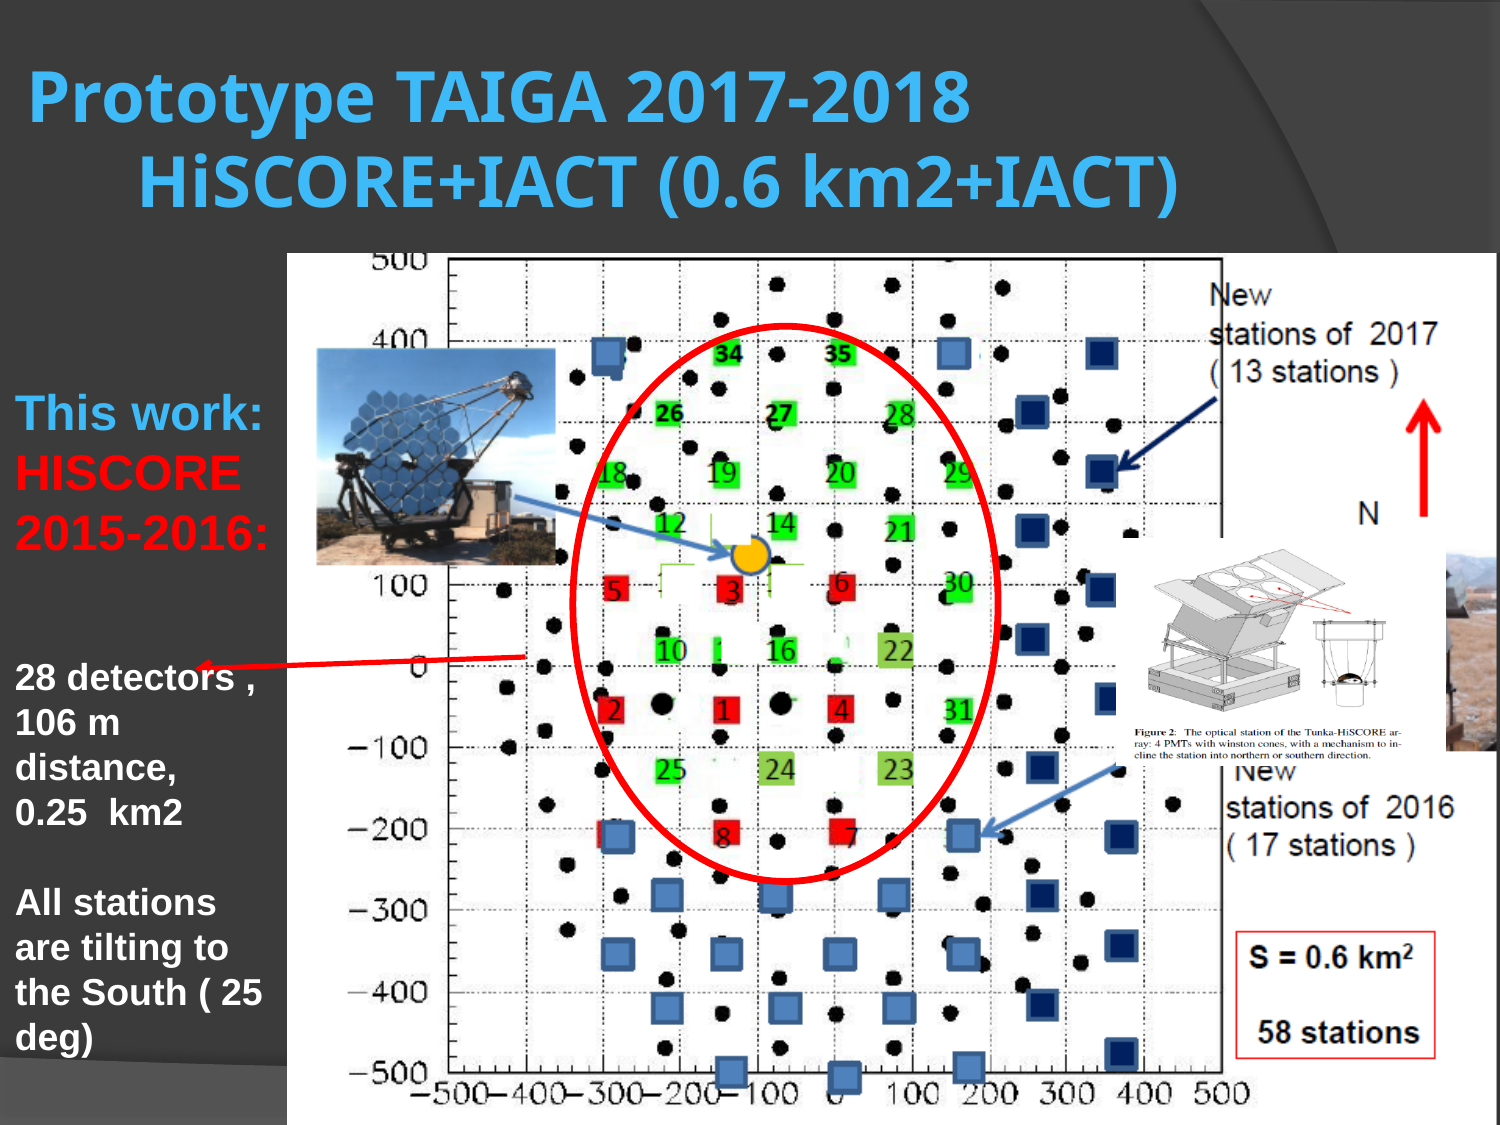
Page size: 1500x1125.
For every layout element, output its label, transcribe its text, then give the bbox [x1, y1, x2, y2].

text_box 28 detectors , 106 m distance, 0.25 km2 All stations are tilting to the South ( 25 deg) [0, 645, 279, 1065]
title Prototype TAIGA 2017-2018 HiSCORE+IACT (0.6 km2+IACT) [0, 42, 1471, 231]
picture [287, 252, 1500, 1125]
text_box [194, 656, 526, 669]
text_box This work: HISCORE 2015-2016: [0, 373, 279, 569]
